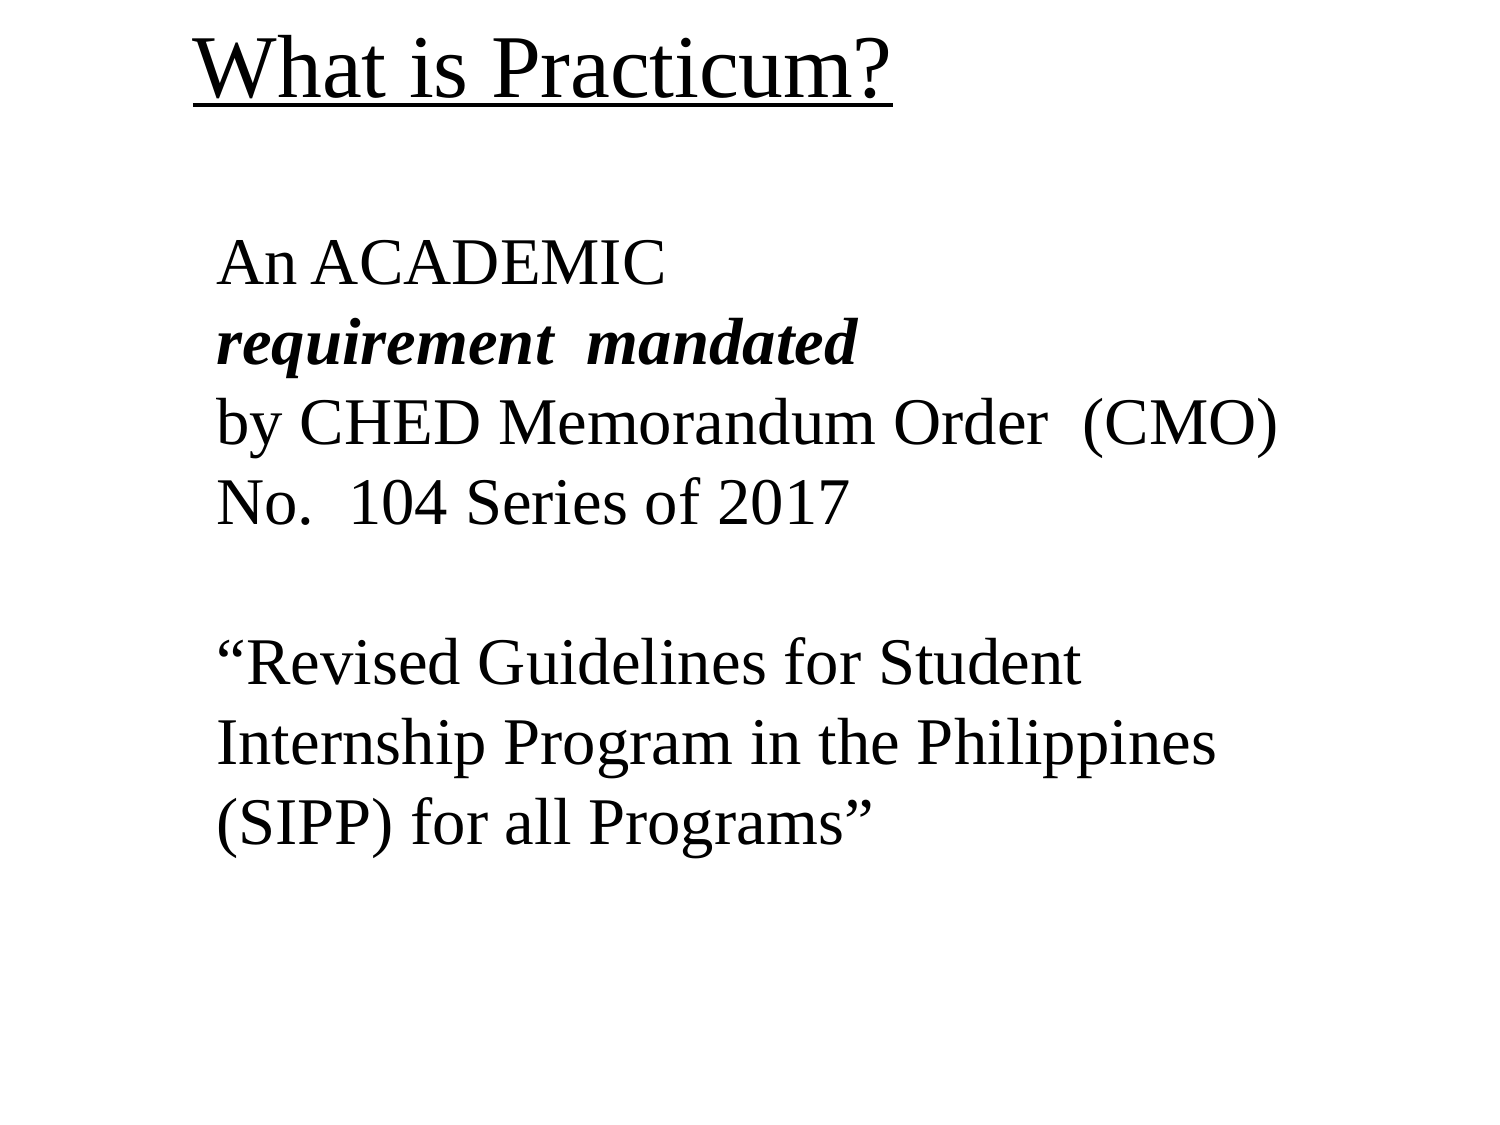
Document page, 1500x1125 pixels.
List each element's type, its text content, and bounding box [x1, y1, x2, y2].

title What is Practicum? [190, 20, 1443, 214]
text_box An ACADEMIC requirement mandated by CHED Memorandum Order (CMO) No. 104 Series of 2017 “Revised Guidelines for Student Internship Program in the Philippines (SIPP) for all Programs” [214, 217, 1323, 1068]
